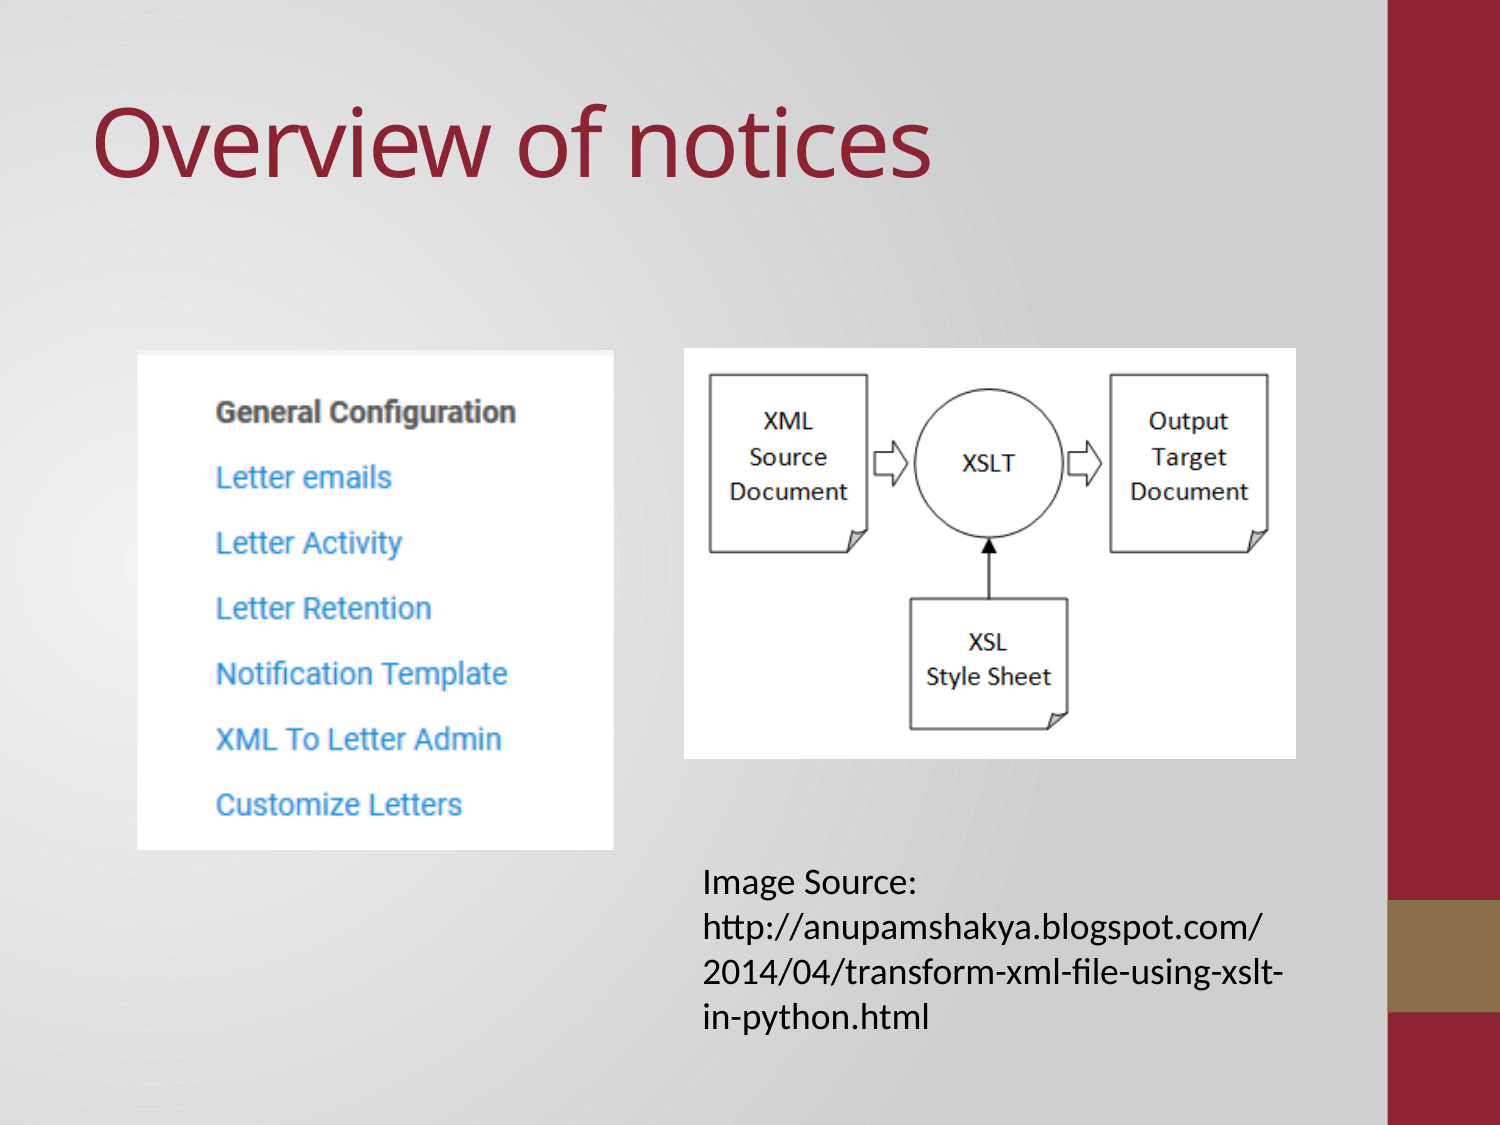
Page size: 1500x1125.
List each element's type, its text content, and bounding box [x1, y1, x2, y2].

picture [136, 349, 615, 851]
title Overview of notices [75, 45, 1325, 233]
picture [684, 348, 1297, 759]
text_box Image Source: http://anupamshakya.blogspot.com/2014/04/transform-xml-file-using-xslt-in-python.html [687, 849, 1325, 1045]
